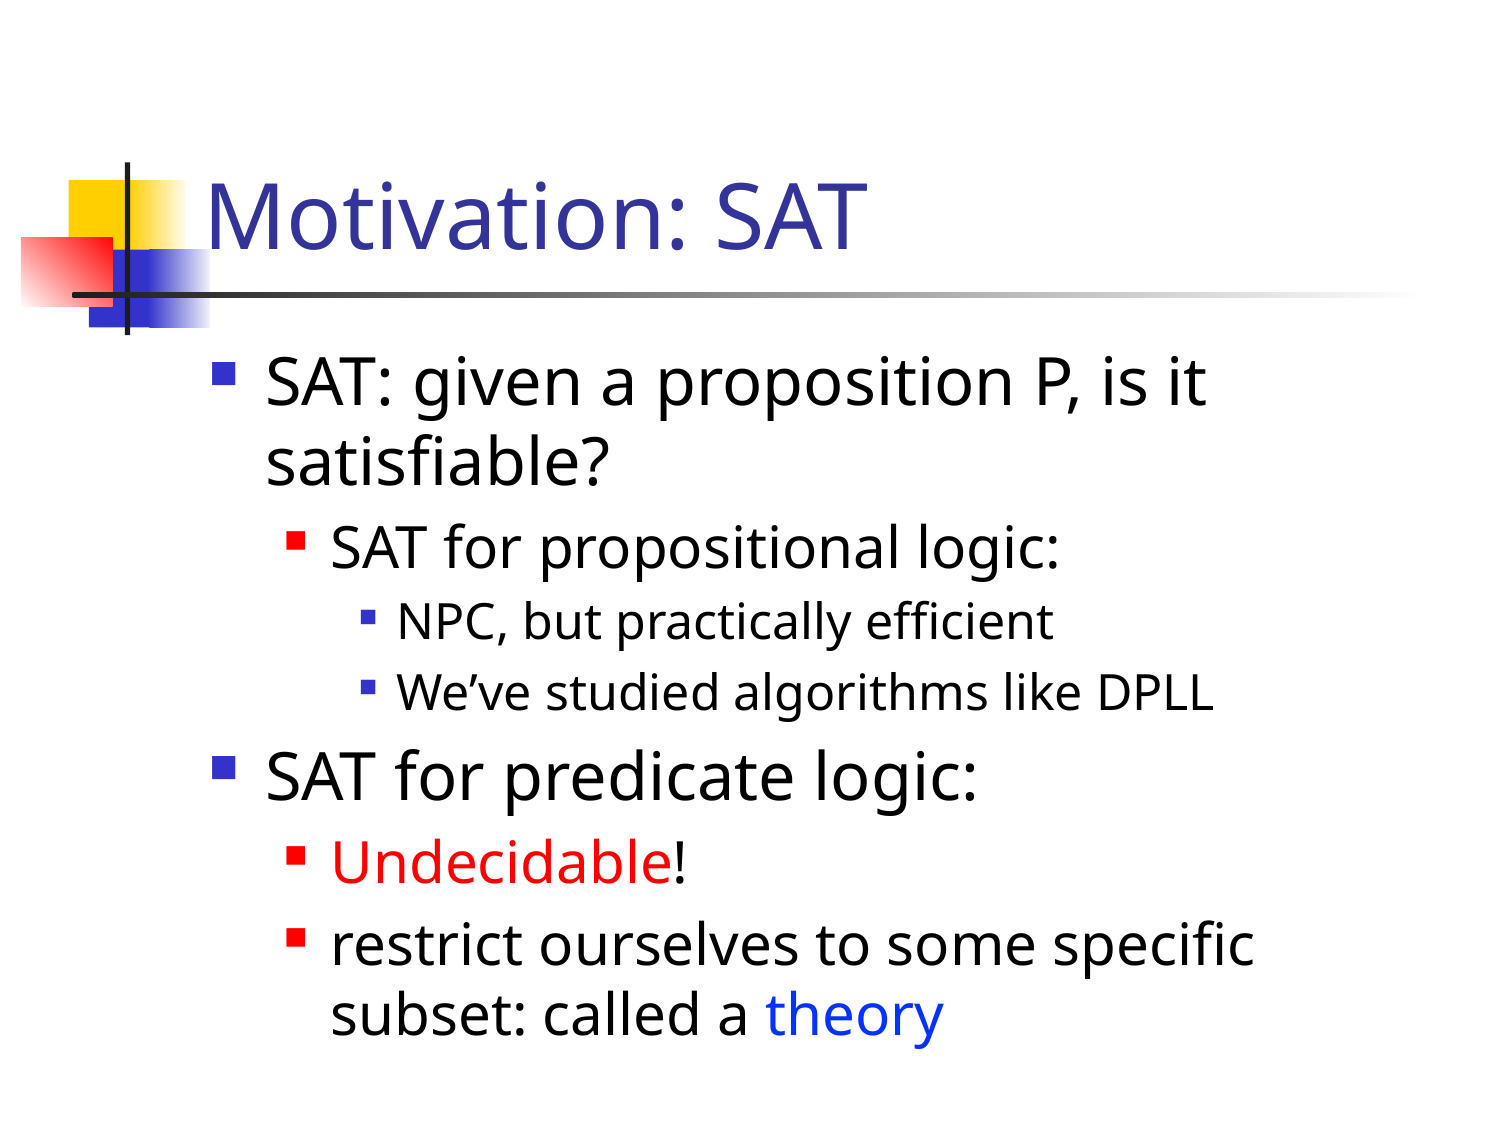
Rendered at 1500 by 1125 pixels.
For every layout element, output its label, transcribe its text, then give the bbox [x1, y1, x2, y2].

list SAT: given a proposition P, is it satisfiable? SAT for propositional logic: NPC, but practically efficient We’ve studied algorithms like DPLL SAT for predicate logic: Undecidable! restrict ourselves to some specific subset: called a theory [193, 331, 1469, 1006]
title Motivation: SAT [188, 35, 1468, 275]
